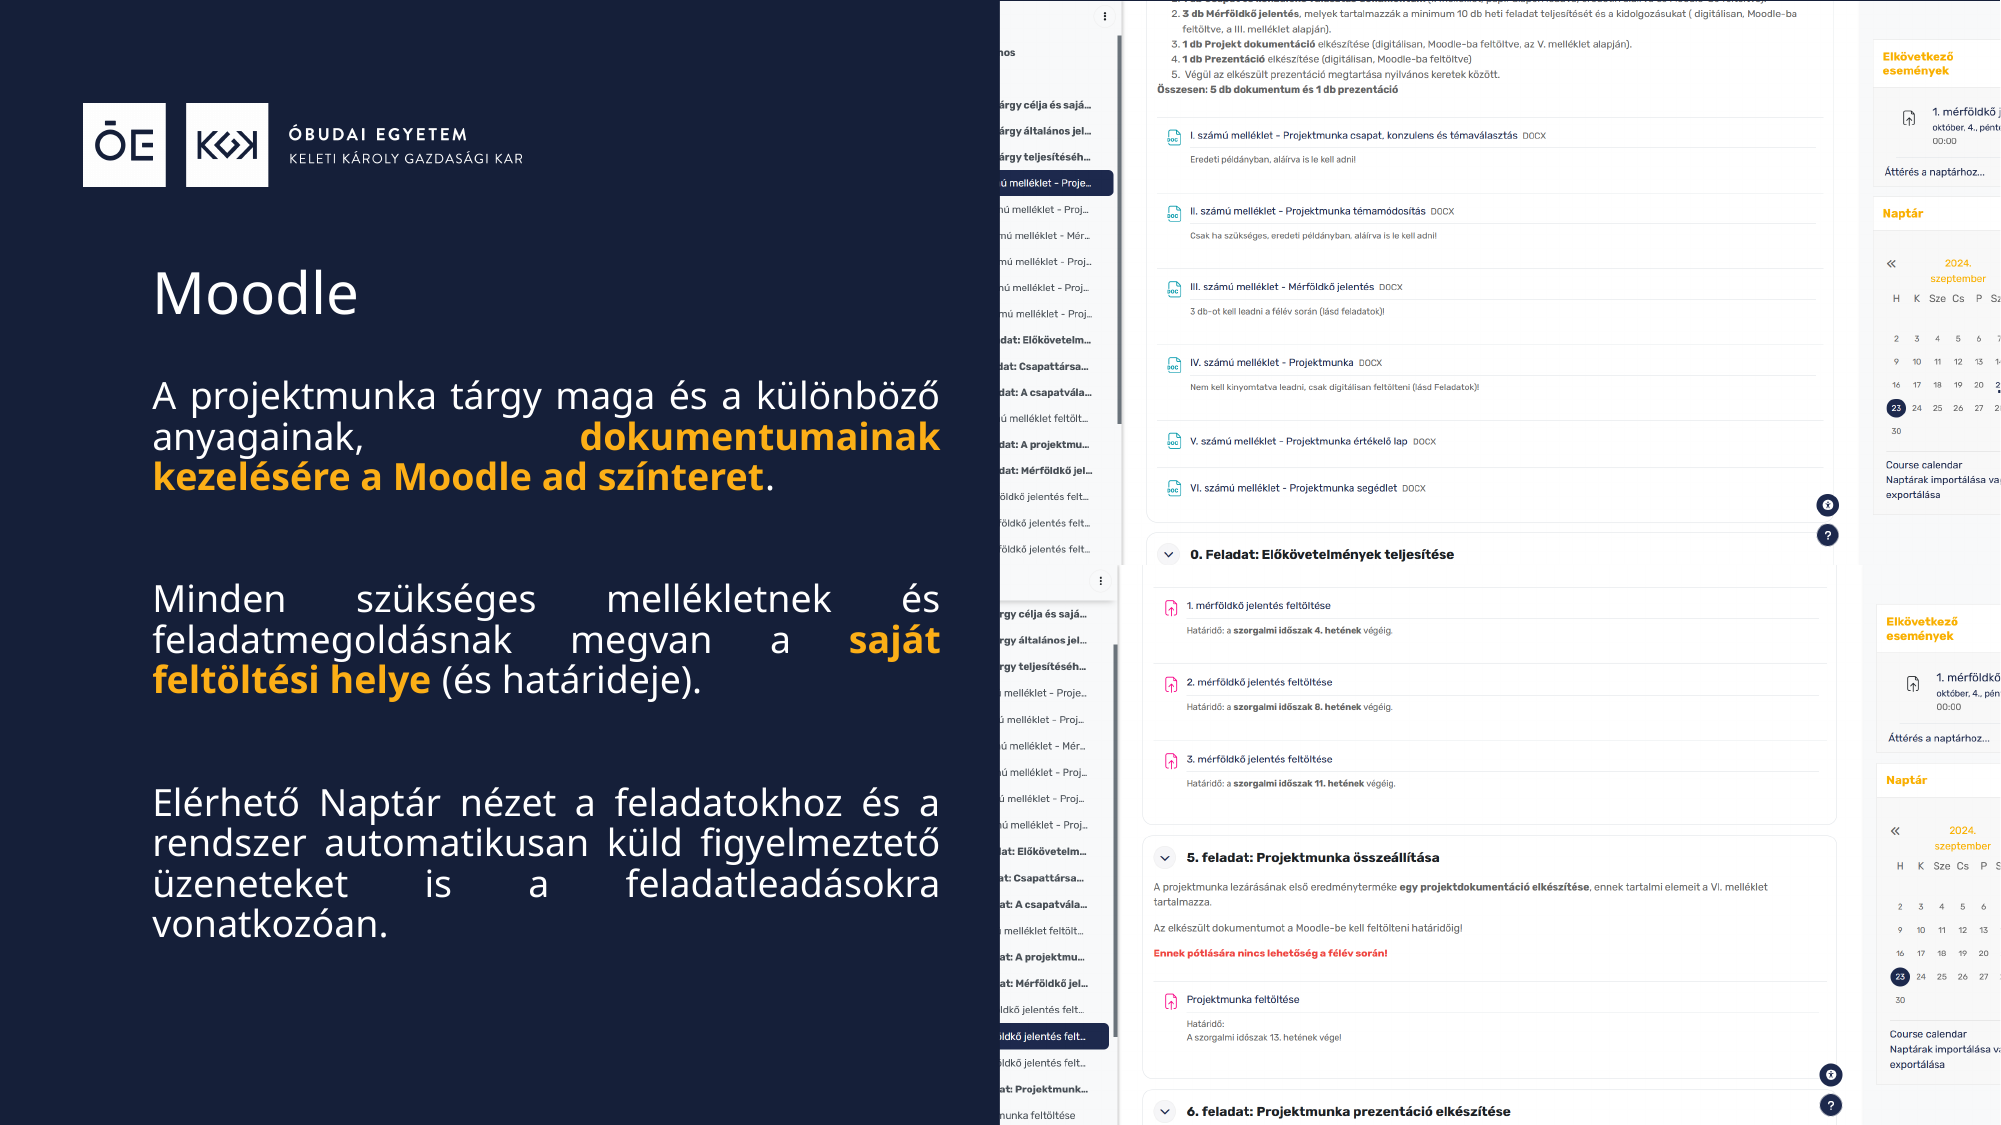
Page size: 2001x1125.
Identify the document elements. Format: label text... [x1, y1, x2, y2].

picture [999, 1, 2001, 1125]
text_box Moodle [137, 257, 984, 393]
list A projektmunka tárgy maga és a különböző anyagainak, dokumentumainak kezelésére a Moodle ad színteret. Minden szükséges mellékletnek és feladatmegoldásnak megvan a saját feltöltési helye (és határideje). Elérhető Naptár nézet a feladatokhoz és a rendszer automatikusan küld figyelmeztető üzeneteket is a feladatleadásokra vonatkozóan. [137, 393, 956, 1125]
picture [83, 103, 522, 187]
